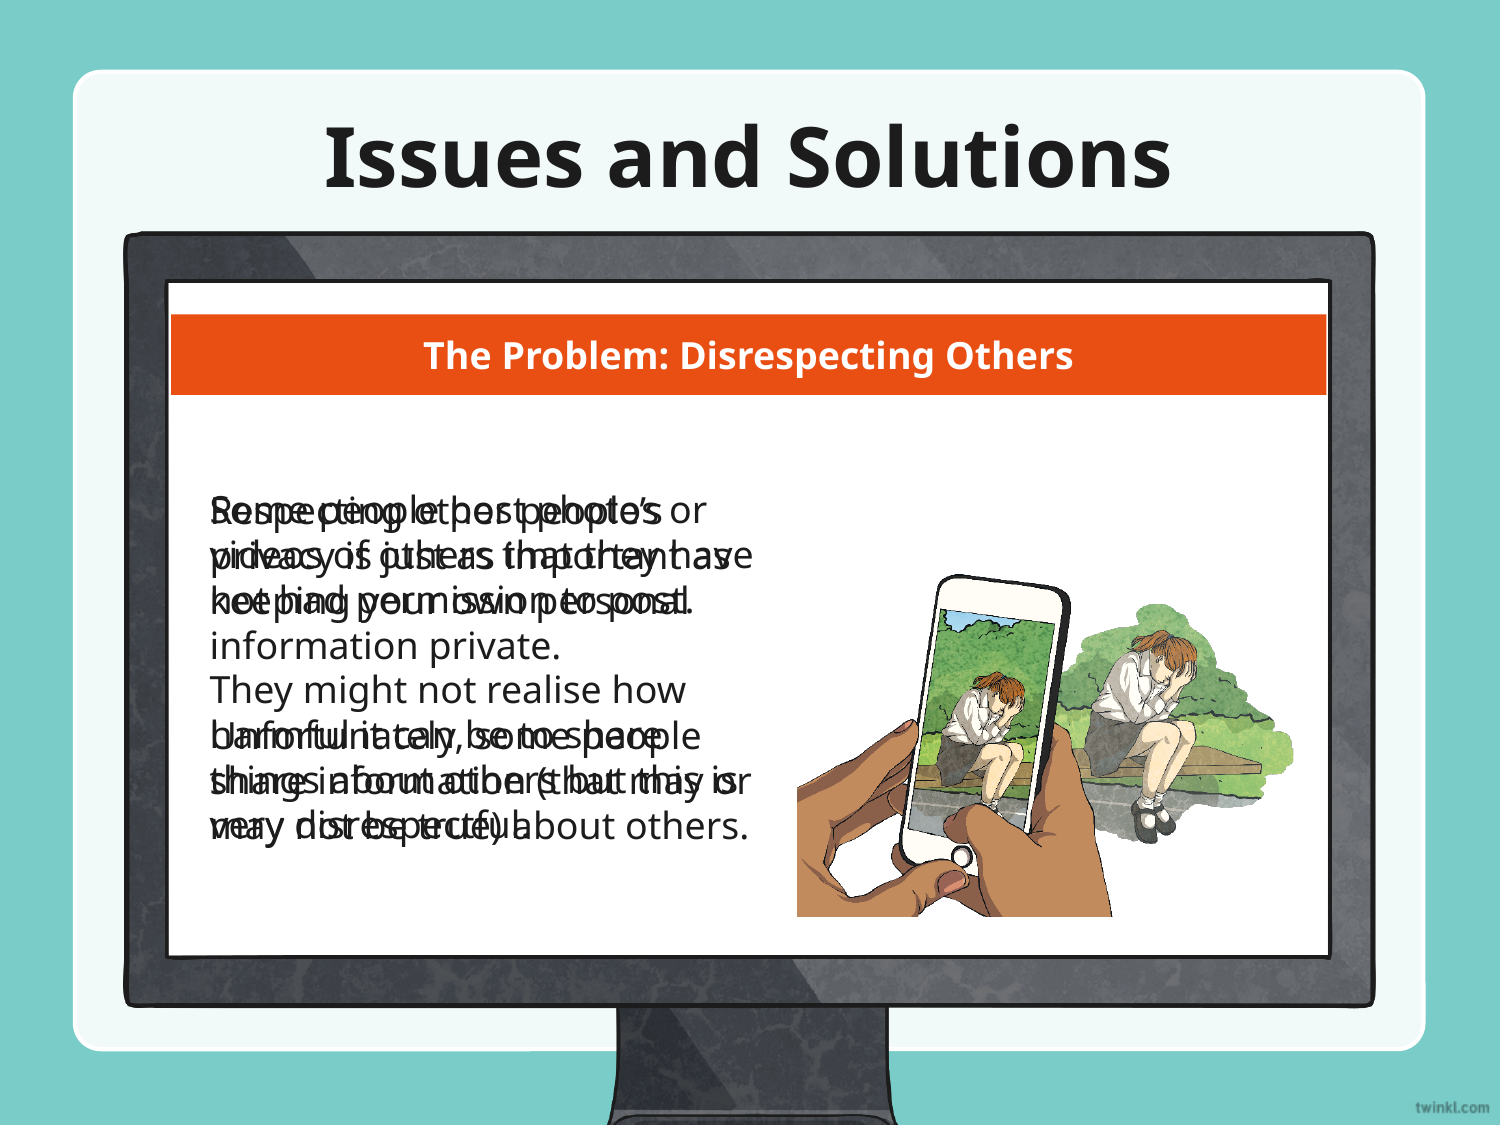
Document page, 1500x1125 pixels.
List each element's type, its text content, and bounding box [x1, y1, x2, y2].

picture [0, 0, 1500, 1125]
title Issues and Solutions [73, 76, 1426, 244]
